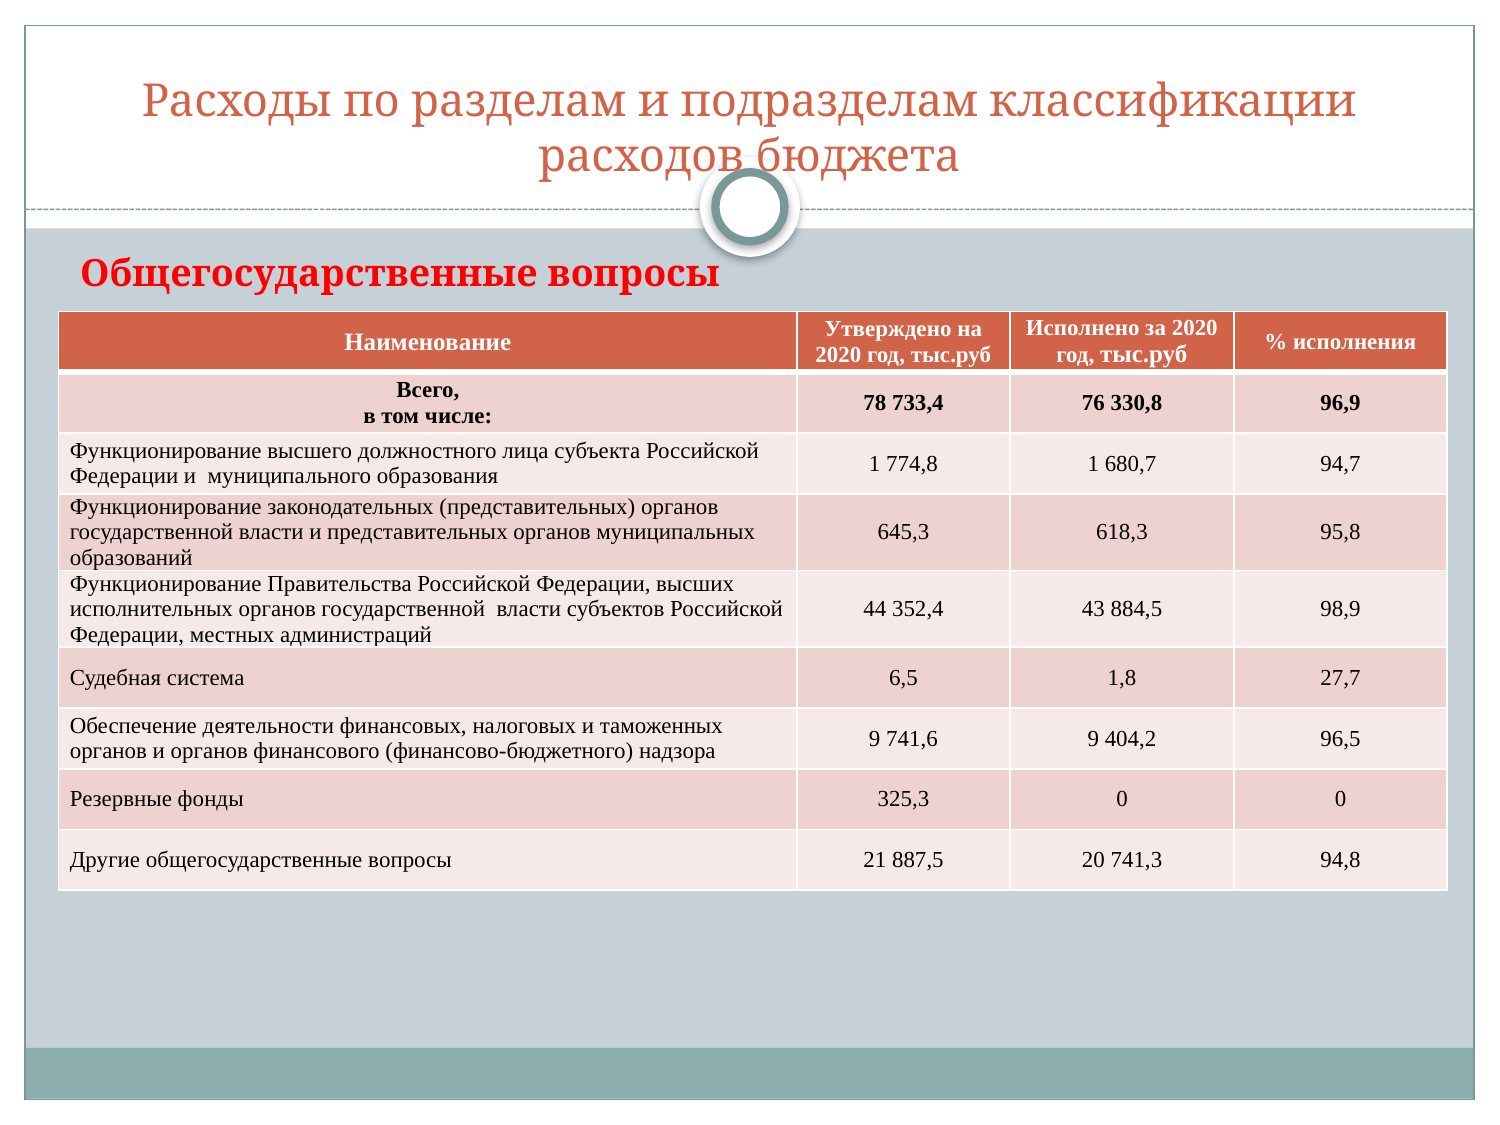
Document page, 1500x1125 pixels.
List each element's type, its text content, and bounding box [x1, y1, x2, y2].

table_cell 1,8 [1011, 648, 1233, 707]
table_cell 6,5 [798, 648, 1009, 707]
table_cell 76 330,8 [1011, 375, 1233, 432]
table_cell 44 352,4 [798, 571, 1009, 646]
table_cell 645,3 [798, 495, 1009, 570]
table_cell 95,8 [1235, 495, 1446, 570]
table_cell 325,3 [798, 770, 1009, 829]
table_cell Обеспечение деятельности финансовых, налоговых и таможенных органов и органов финансового (финансово-бюджетного) надзора [59, 709, 796, 768]
title Расходы по разделам и подразделам классификации расходов бюджета [49, 63, 1450, 188]
table_cell 21 887,5 [798, 830, 1009, 889]
table_cell Другие общегосударственные вопросы [59, 830, 796, 889]
table_cell 96,5 [1235, 709, 1446, 768]
table_cell 98,9 [1235, 571, 1446, 646]
table_cell 1 680,7 [1011, 434, 1233, 493]
table_cell 94,8 [1235, 830, 1446, 889]
table_cell 43 884,5 [1011, 571, 1233, 646]
table_cell 0 [1235, 770, 1446, 829]
table_cell 20 741,3 [1011, 830, 1233, 889]
table_cell 78 733,4 [798, 375, 1009, 432]
table_header Наименование [59, 312, 796, 369]
table_cell 96,9 [1235, 375, 1446, 432]
table_cell 27,7 [1235, 648, 1446, 707]
table_cell Резервные фонды [59, 770, 796, 829]
table_cell 9 741,6 [798, 709, 1009, 768]
table_header Утверждено на 2020 год, тыс.руб [798, 312, 1009, 369]
table_cell Функционирование Правительства Российской Федерации, высших исполнительных органов государственной власти субъектов Российской Федерации, местных администраций [59, 571, 796, 646]
table_cell Всего, в том числе: [59, 375, 796, 432]
table_cell 1 774,8 [798, 434, 1009, 493]
table_cell Судебная система [59, 648, 796, 707]
table_cell Функционирование законодательных (представительных) органов государственной власти и представительных органов муниципальных образований [59, 495, 796, 570]
text_box Общегосударственные вопросы [65, 242, 736, 302]
table_cell Функционирование высшего должностного лица субъекта Российской Федерации и муниципального образования [59, 434, 796, 493]
table_header Исполнено за 2020 год, тыс.руб [1011, 312, 1233, 369]
table_cell 94,7 [1235, 434, 1446, 493]
table_cell 618,3 [1011, 495, 1233, 570]
table_cell 9 404,2 [1011, 709, 1233, 768]
table_header % исполнения [1235, 312, 1446, 369]
table_cell 0 [1011, 770, 1233, 829]
